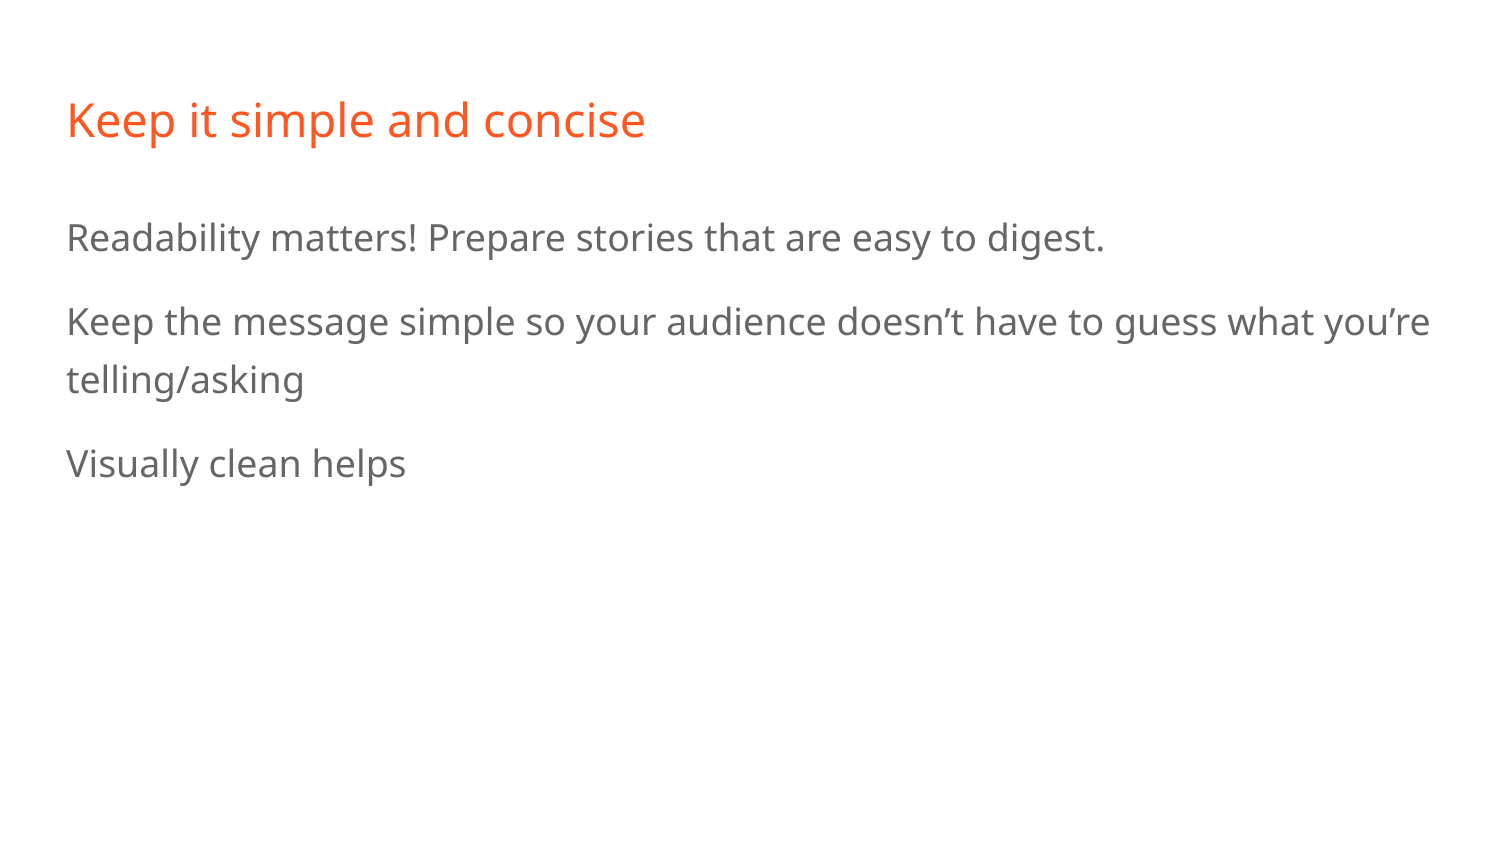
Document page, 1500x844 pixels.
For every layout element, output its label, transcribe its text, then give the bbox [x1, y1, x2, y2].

list Readability matters! Prepare stories that are easy to digest. Keep the message simple so your audience doesn’t have to guess what you’re telling/asking Visually clean helps [51, 189, 1449, 750]
title Keep it simple and concise [51, 72, 1449, 167]
